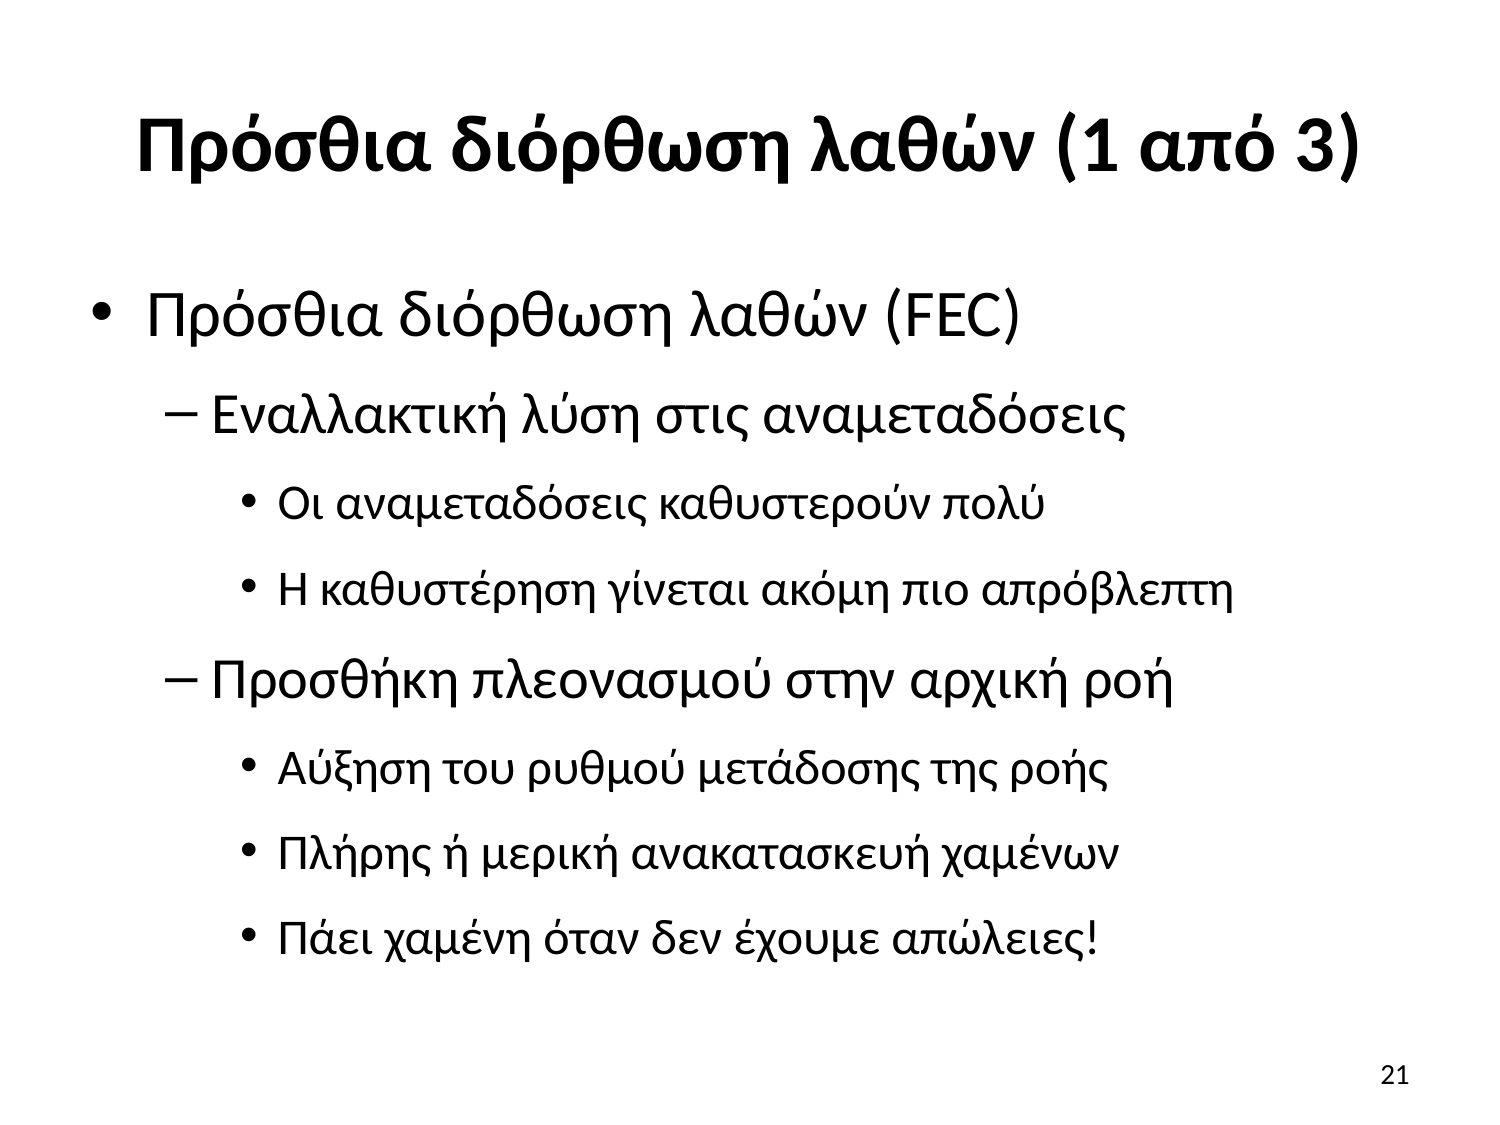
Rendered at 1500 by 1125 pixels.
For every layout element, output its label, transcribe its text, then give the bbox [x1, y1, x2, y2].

slide_number 21 [1074, 1042, 1425, 1103]
title Πρόσθια διόρθωση λαθών (1 από 3) [75, 45, 1425, 233]
list Πρόσθια διόρθωση λαθών (FEC) Εναλλακτική λύση στις αναμεταδόσεις Οι αναμεταδόσεις καθυστερούν πολύ Η καθυστέρηση γίνεται ακόμη πιο απρόβλεπτη Προσθήκη πλεονασμού στην αρχική ροή Αύξηση του ρυθμού μετάδοσης της ροής Πλήρης ή μερική ανακατασκευή χαμένων Πάει χαμένη όταν δεν έχουμε απώλειες! [75, 262, 1425, 1005]
